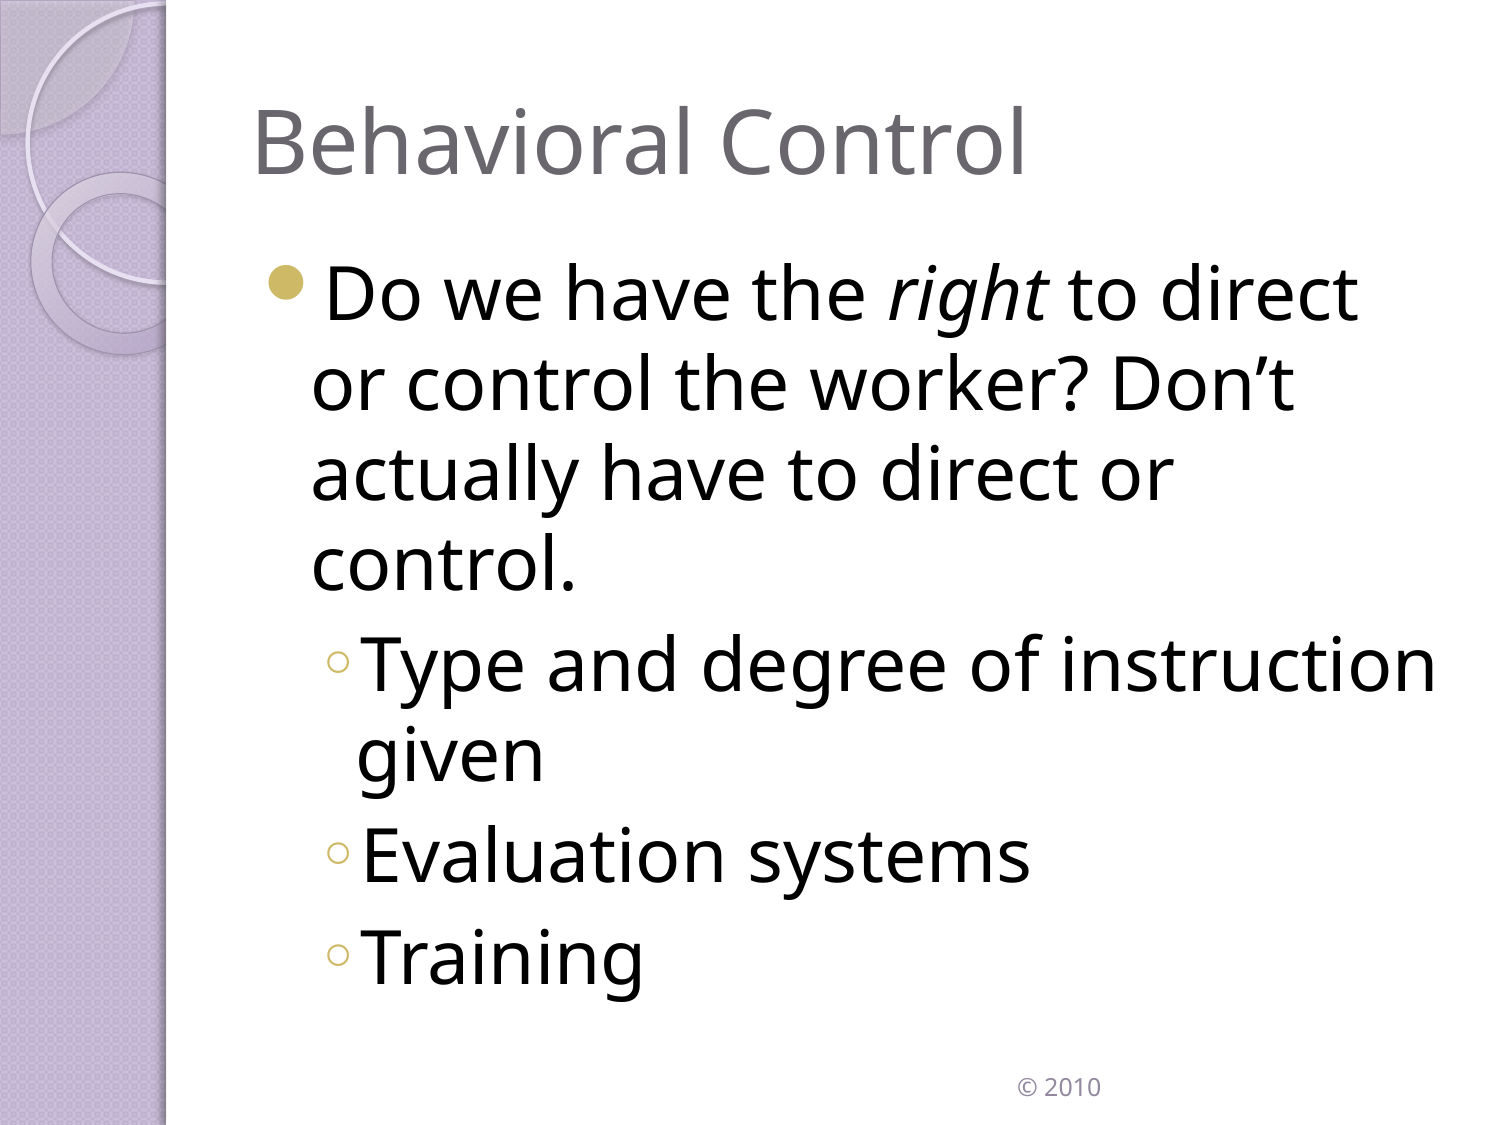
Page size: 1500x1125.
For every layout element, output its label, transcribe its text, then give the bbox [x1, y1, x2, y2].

title Behavioral Control [235, 45, 1466, 233]
footer © 2010 [937, 1034, 1413, 1113]
list Do we have the right to direct or control the worker? Don’t actually have to direct or control. Type and degree of instruction given Evaluation systems Training [235, 237, 1466, 1025]
